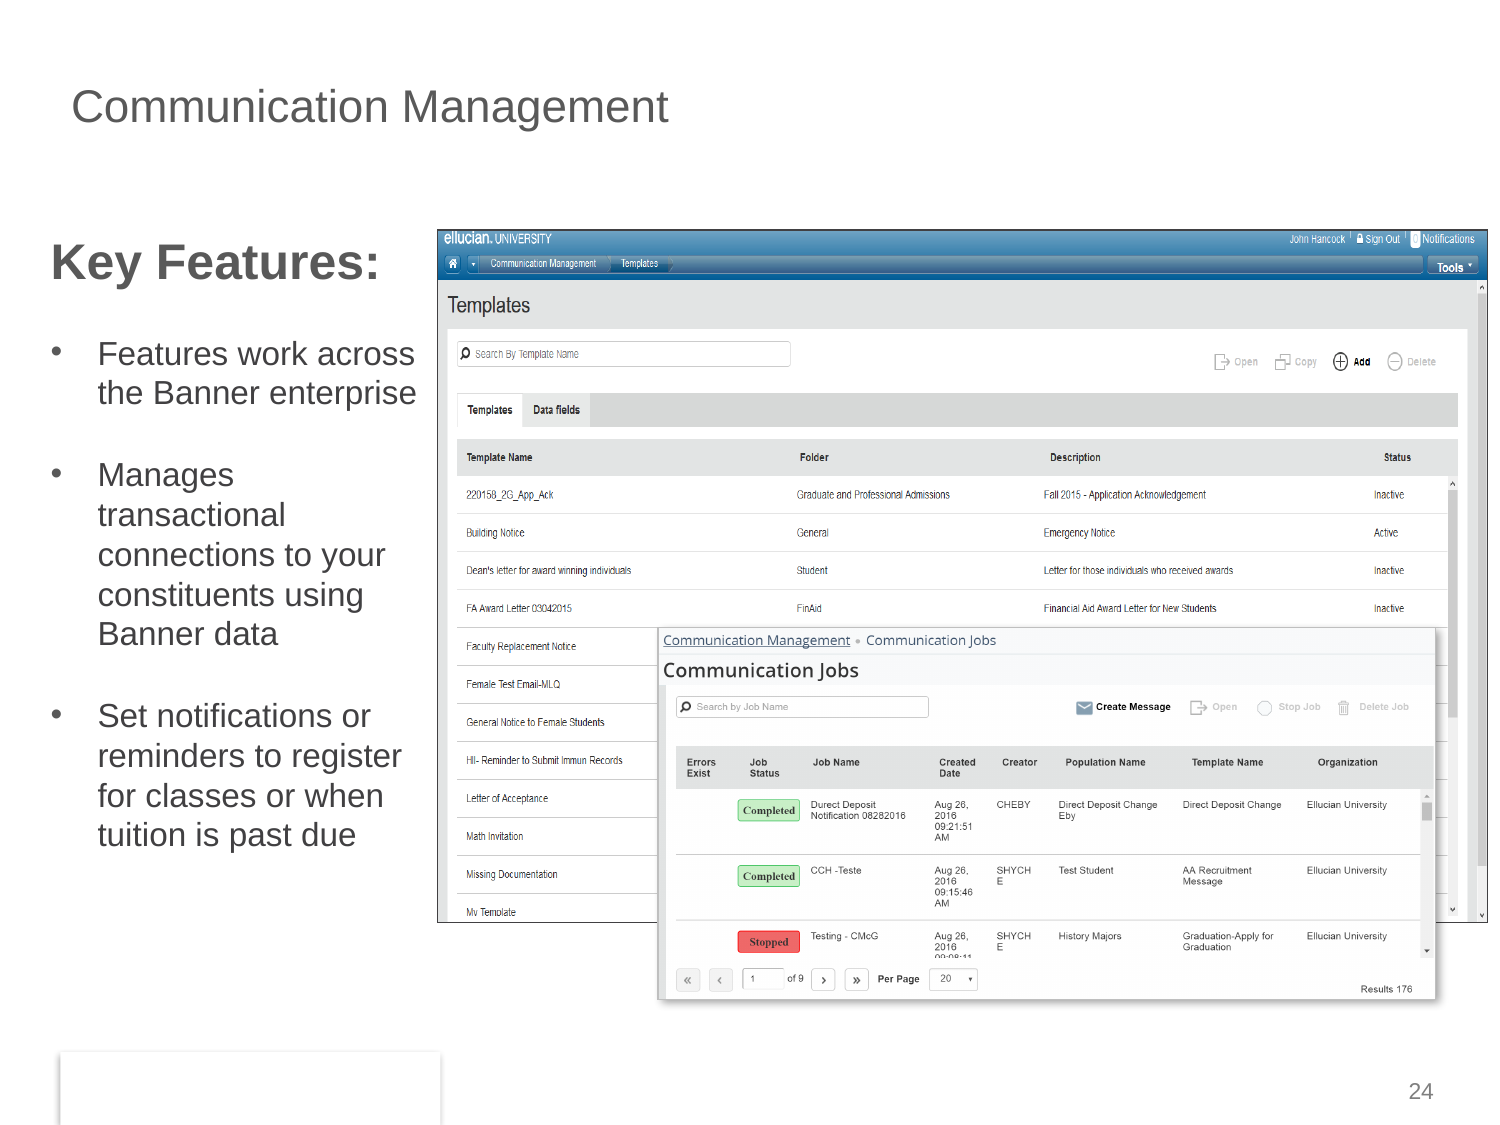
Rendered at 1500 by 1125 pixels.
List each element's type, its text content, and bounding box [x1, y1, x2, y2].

list Key Features: Features work across the Banner enterprise Manages transactional connections to your constituents using Banner data Set notifications or reminders to register for classes or when tuition is past due [50, 230, 421, 1048]
title Communication Management [71, 14, 1435, 132]
picture [437, 230, 1488, 999]
